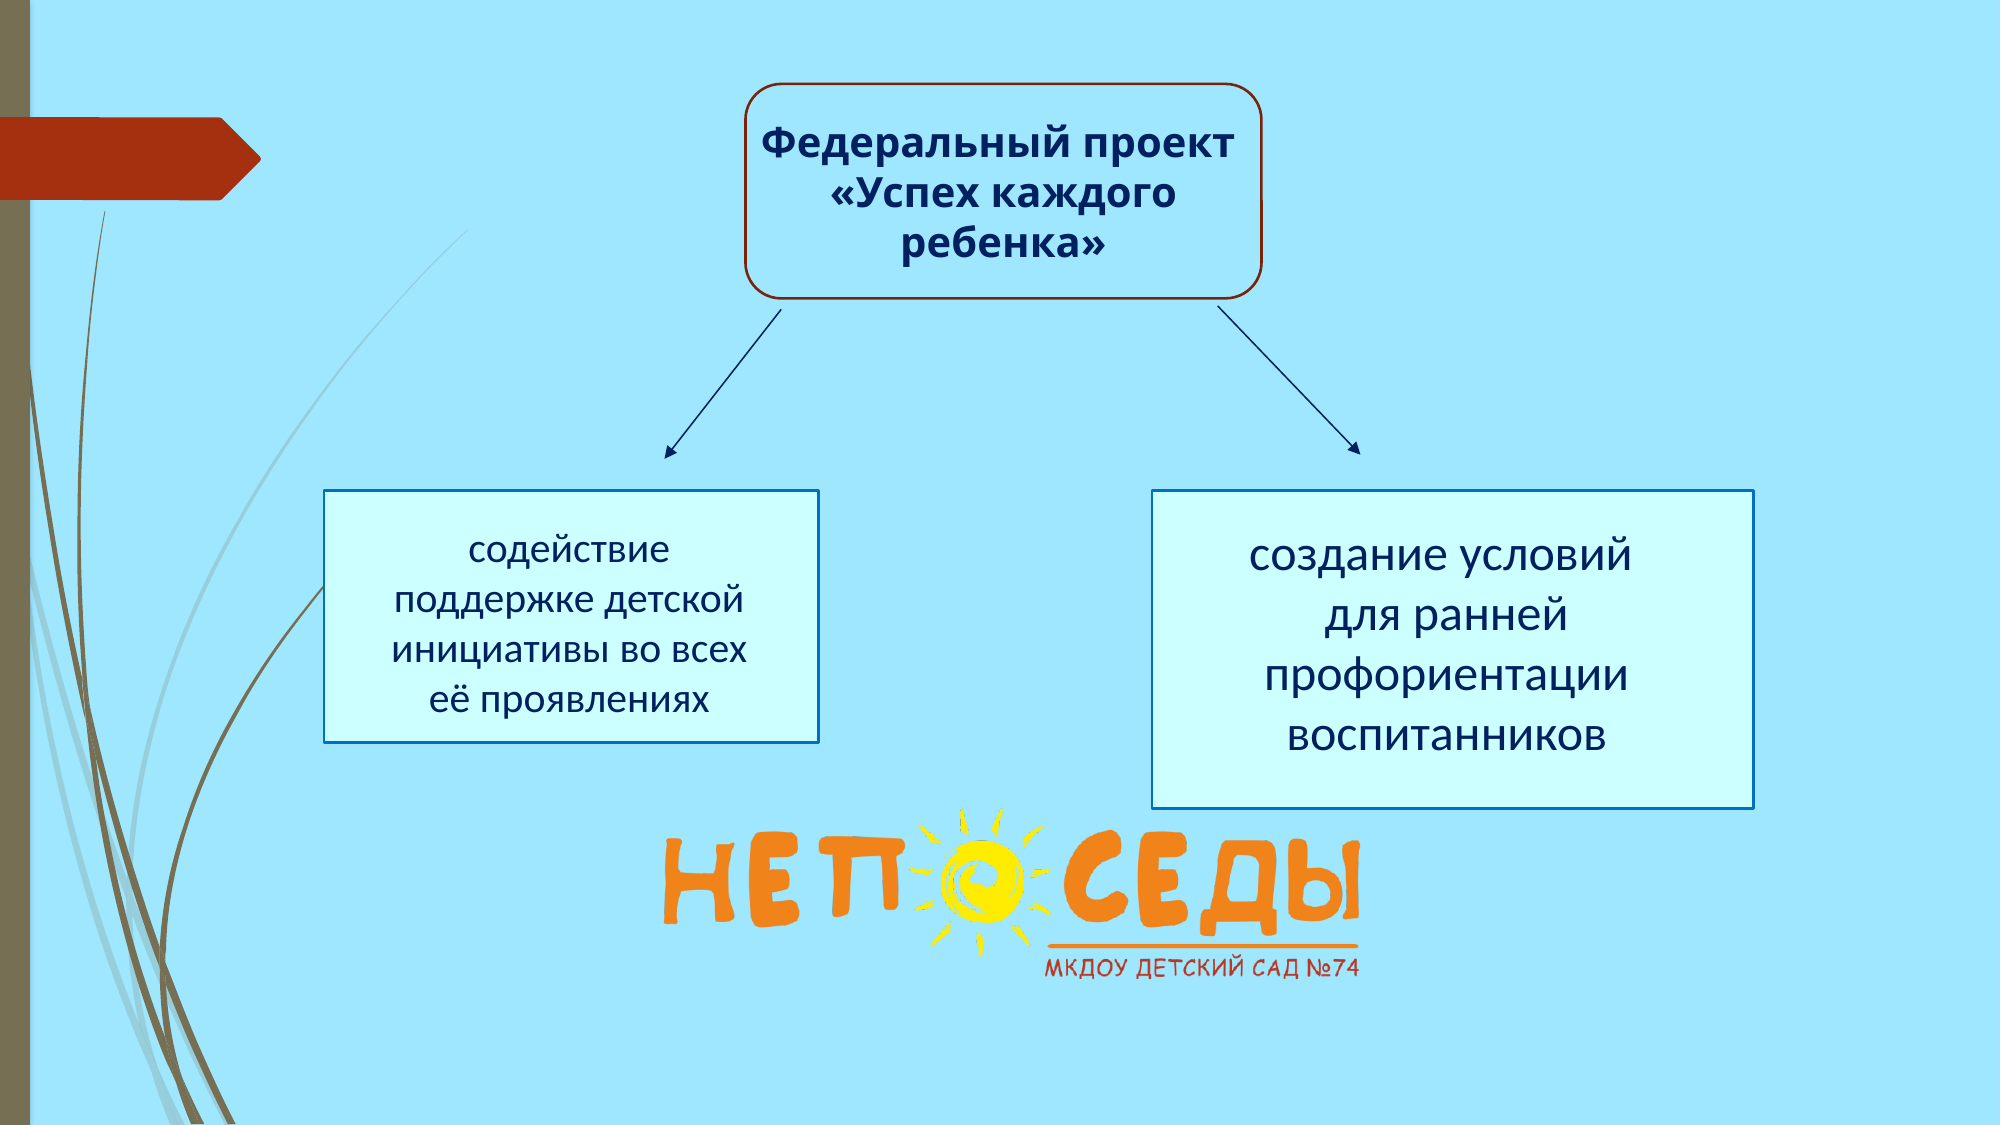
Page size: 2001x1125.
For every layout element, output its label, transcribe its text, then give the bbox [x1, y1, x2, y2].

text_box Федеральный проект «Успех каждого ребенка» [745, 107, 1262, 273]
text_box содействие поддержке детской инициативы во всех её проявлениях [357, 512, 781, 728]
text_box [746, 82, 1261, 107]
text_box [664, 309, 782, 460]
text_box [1217, 305, 1361, 455]
picture [617, 764, 1405, 1023]
text_box [1151, 489, 1755, 810]
text_box создание условий для ранней профориентации воспитанников [1219, 512, 1674, 768]
text_box [745, 273, 1262, 300]
text_box [323, 489, 820, 744]
